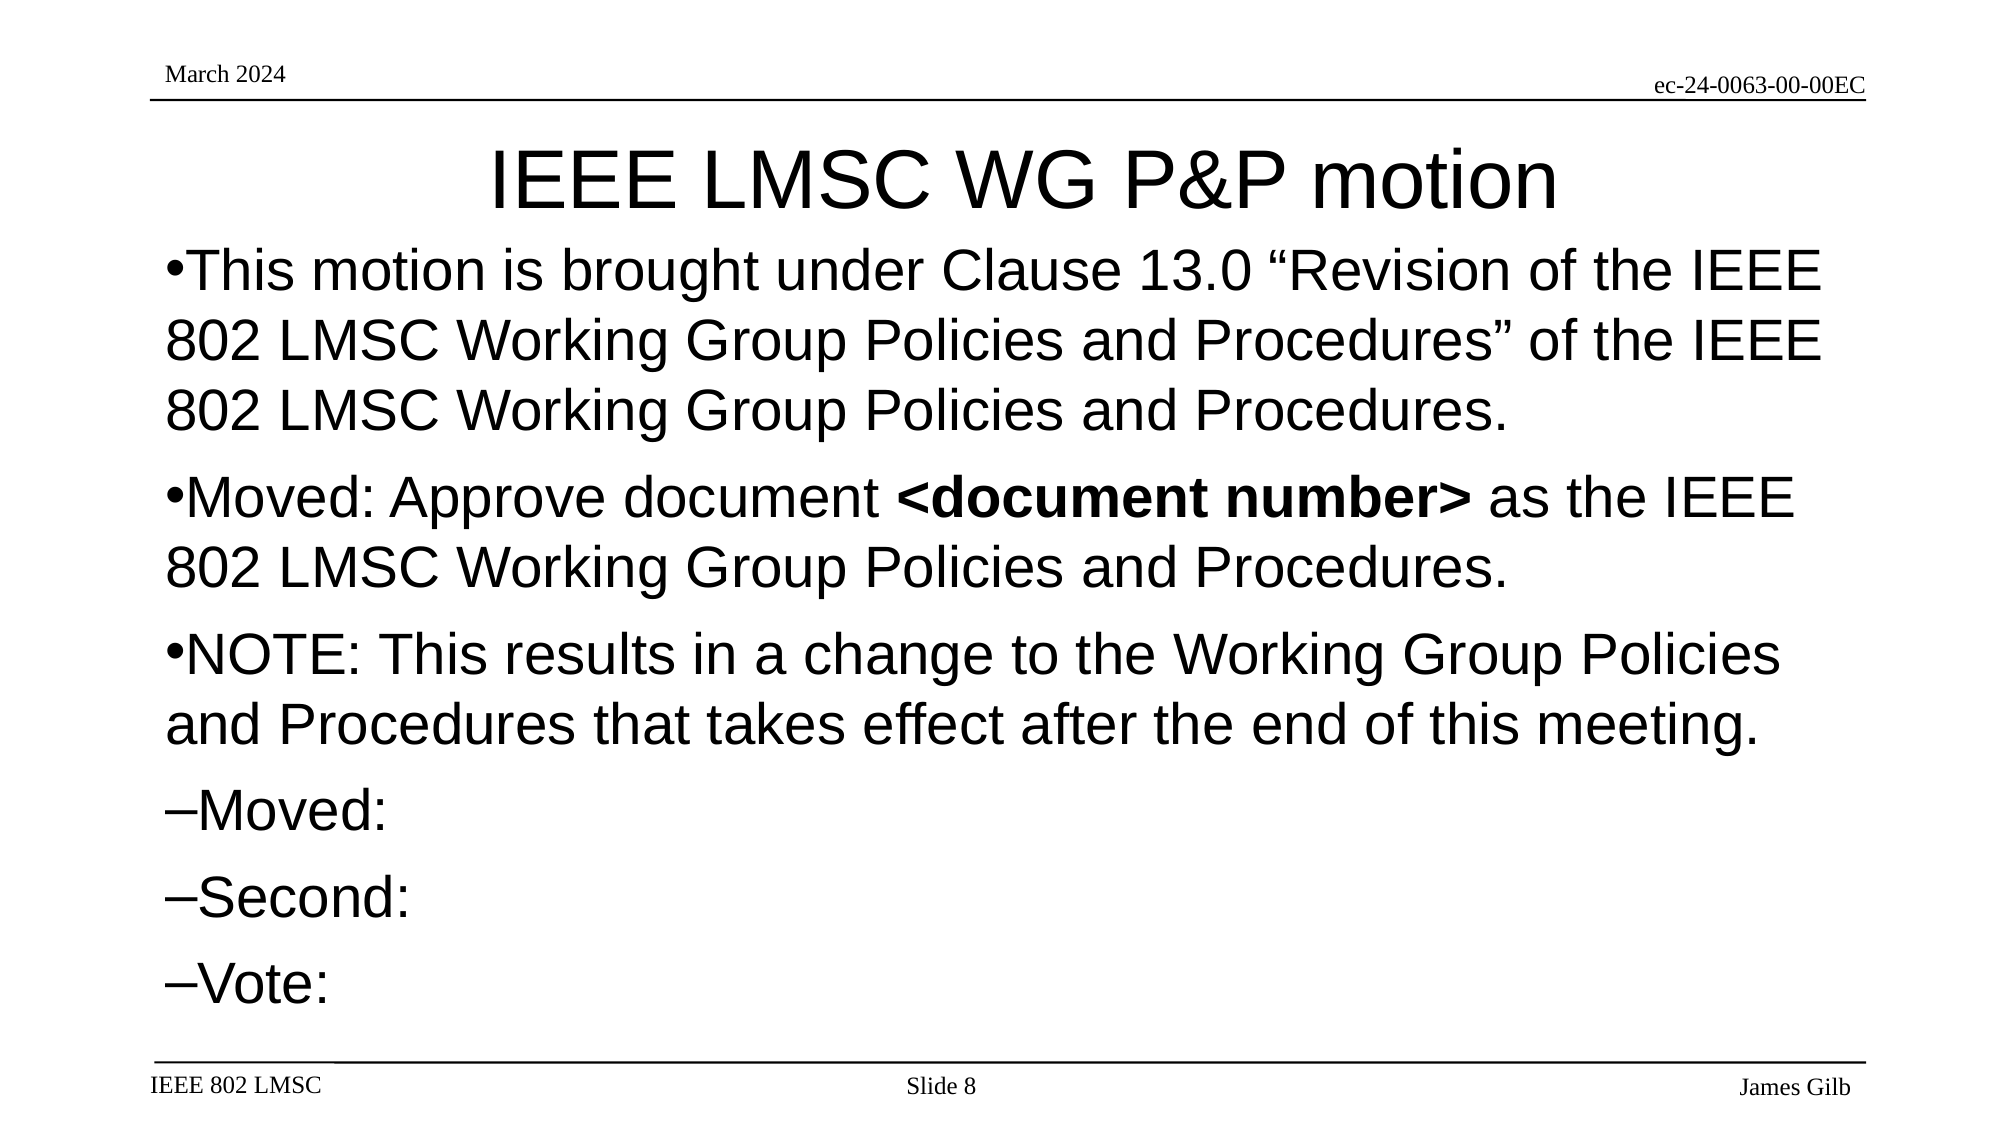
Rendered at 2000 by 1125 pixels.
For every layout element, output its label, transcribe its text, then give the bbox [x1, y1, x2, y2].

list This motion is brought under Clause 13.0 “Revision of the IEEE 802 LMSC Working Group Policies and Procedures” of the IEEE 802 LMSC Working Group Policies and Procedures. Moved: Approve document <document number> as the IEEE 802 LMSC Working Group Policies and Procedures. NOTE: This results in a change to the Working Group Policies and Procedures that takes effect after the end of this meeting. Moved: Second: Vote: [149, 224, 1900, 1035]
slide_number Slide 8 [799, 1069, 1083, 1108]
title IEEE LMSC WG P&P motion [149, 73, 1900, 224]
